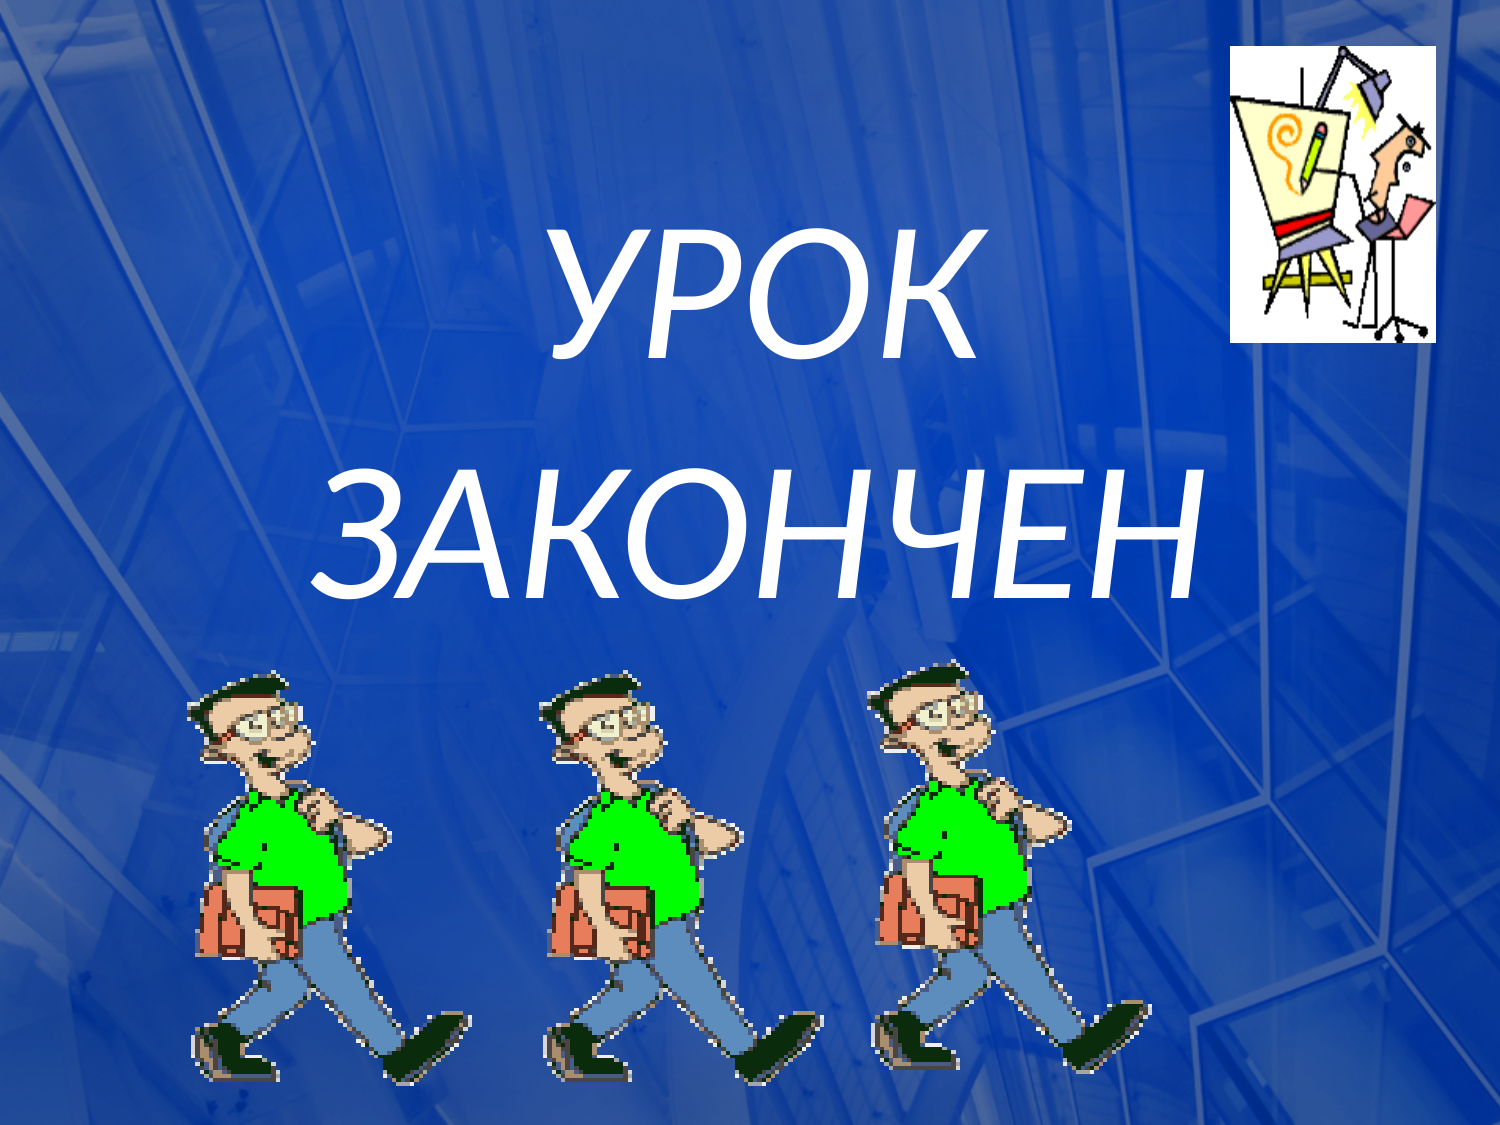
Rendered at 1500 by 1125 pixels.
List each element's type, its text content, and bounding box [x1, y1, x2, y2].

title УРОК ЗАКОНЧЕН [82, 304, 1432, 493]
picture [0, 1, 1500, 1125]
